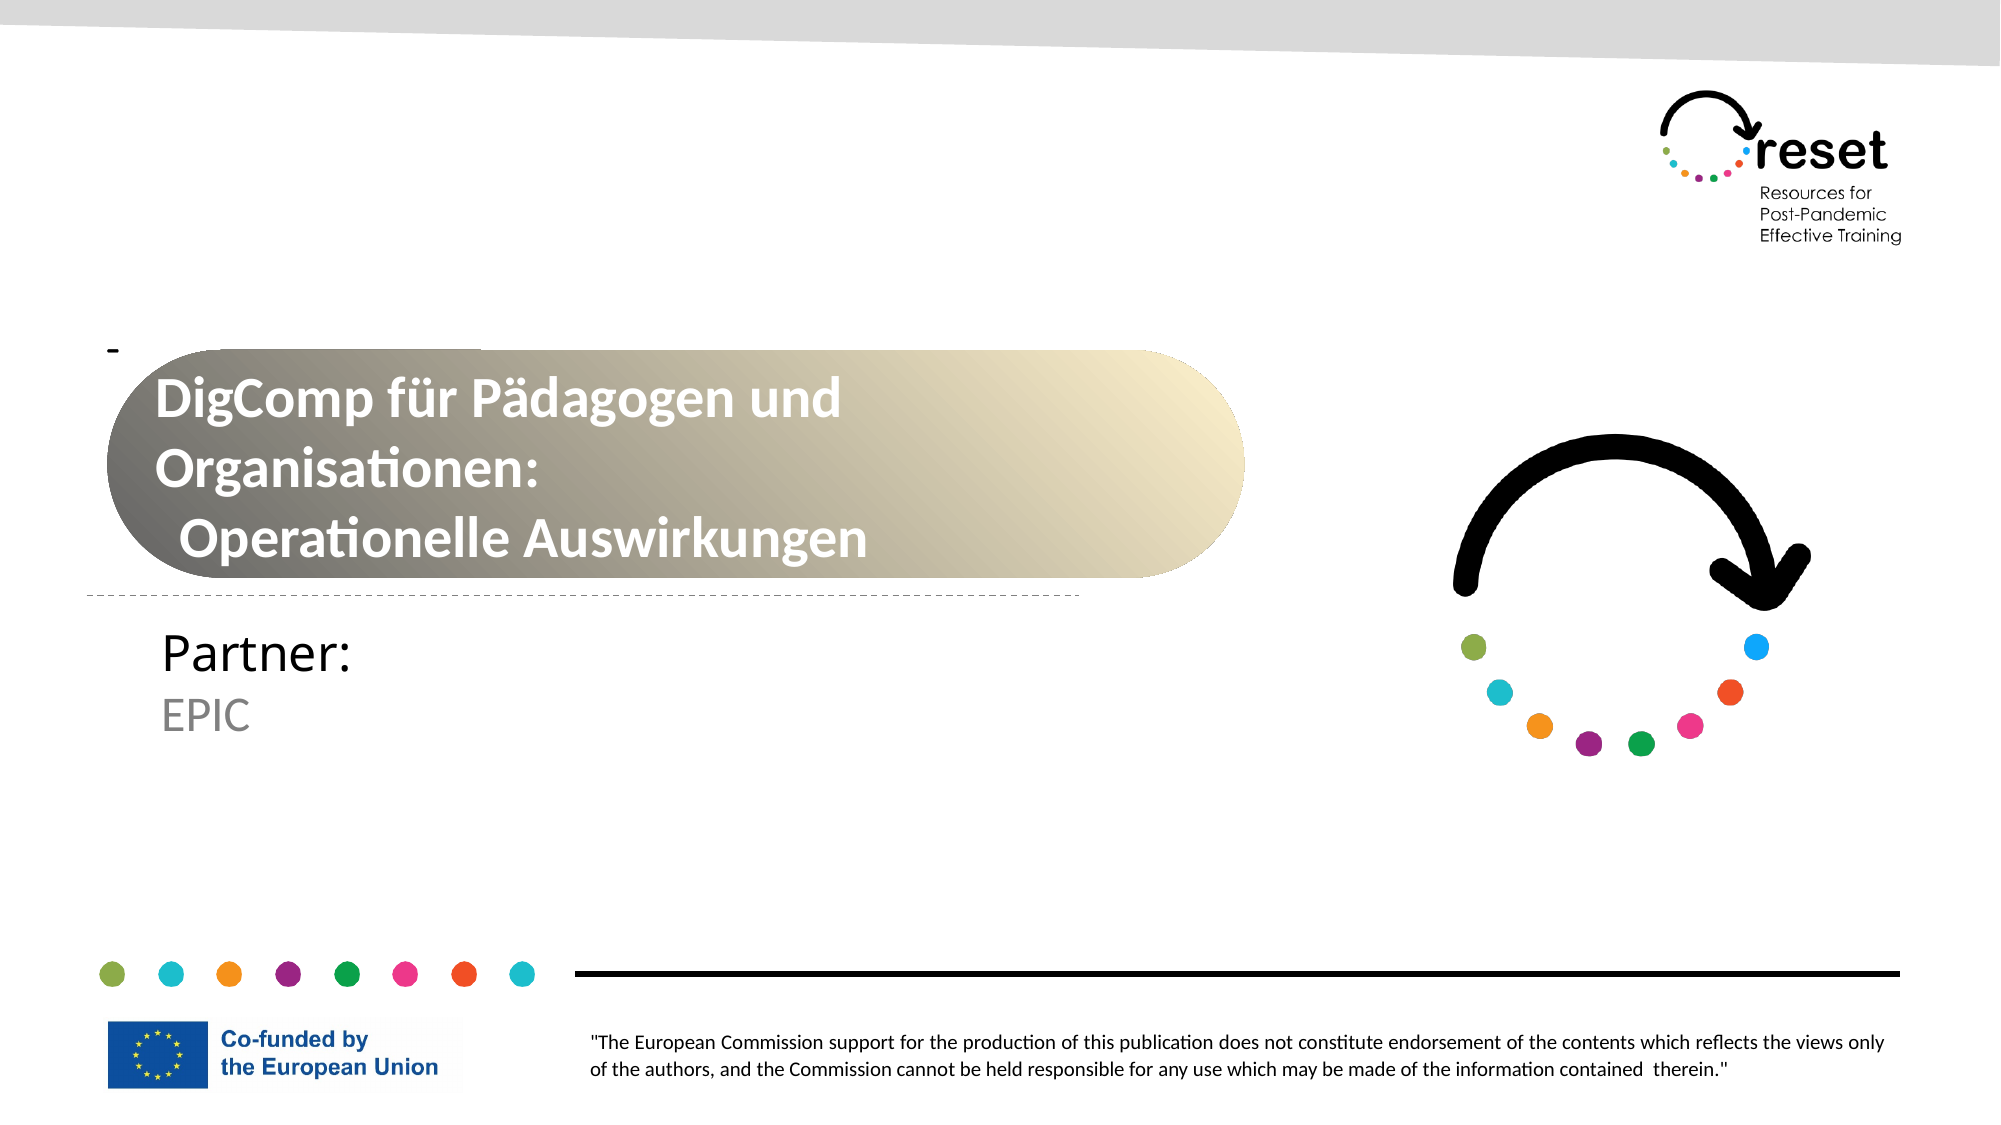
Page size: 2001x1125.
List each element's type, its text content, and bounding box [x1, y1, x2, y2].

picture [158, 961, 184, 987]
picture [392, 961, 418, 987]
text_box DigComp für Pädagogen und Organisationen: Operationelle Auswirkungen [106, 348, 1246, 579]
text_box Partner: EPIC [110, 613, 463, 749]
picture [1650, 77, 1917, 255]
picture [334, 961, 360, 987]
picture [99, 961, 125, 987]
picture [275, 961, 301, 987]
picture [216, 961, 242, 987]
picture [451, 961, 477, 987]
picture [1428, 407, 1832, 784]
picture [509, 961, 535, 987]
picture [103, 1017, 463, 1093]
